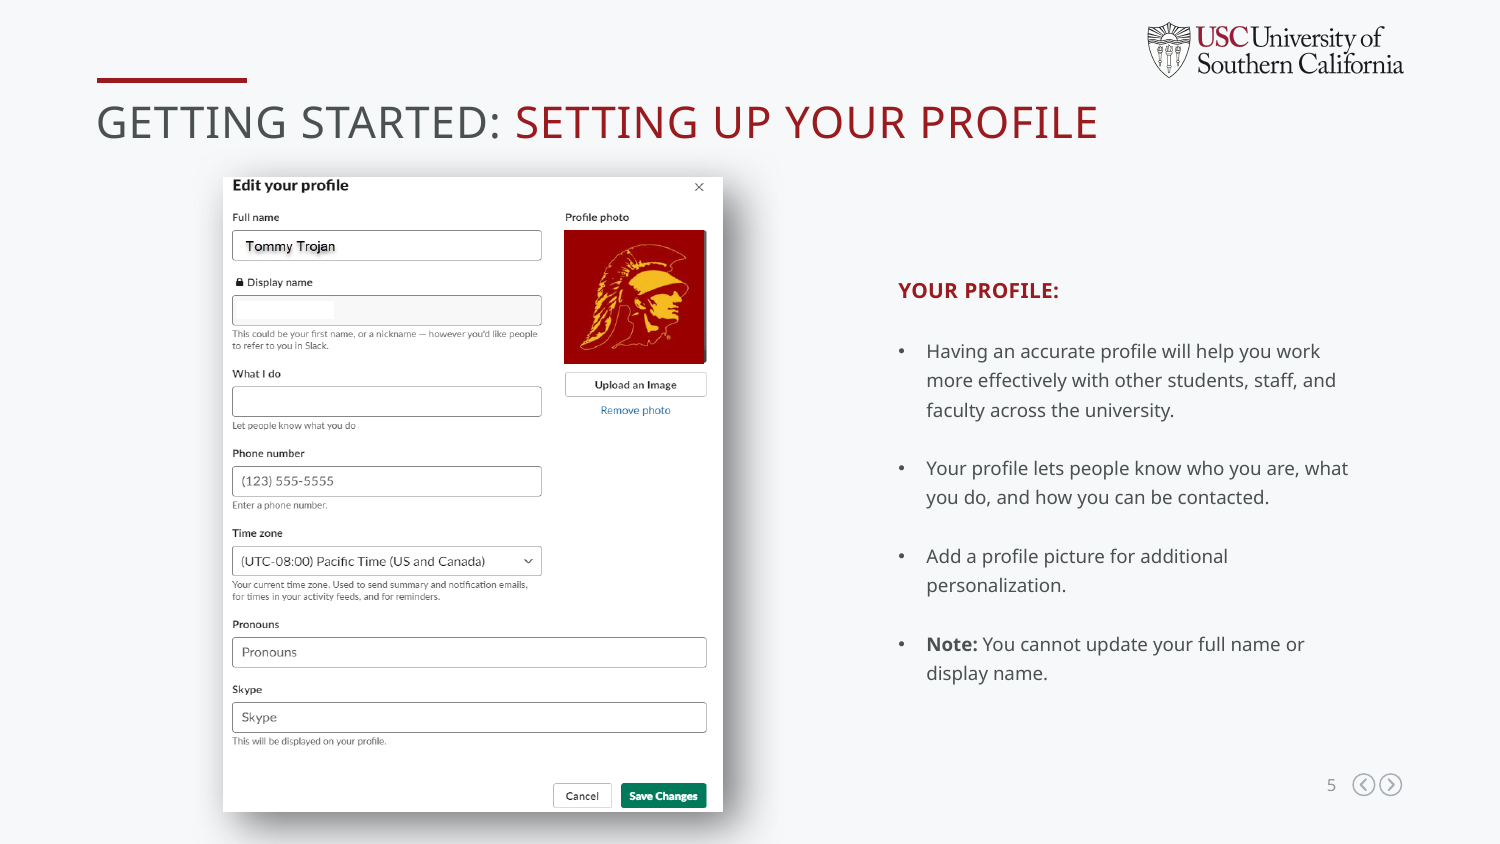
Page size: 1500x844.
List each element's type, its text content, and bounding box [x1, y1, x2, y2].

list Getting started: setting up your profile [95, 94, 1500, 158]
picture [1145, 19, 1407, 81]
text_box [898, 277, 1369, 711]
picture [223, 177, 723, 812]
